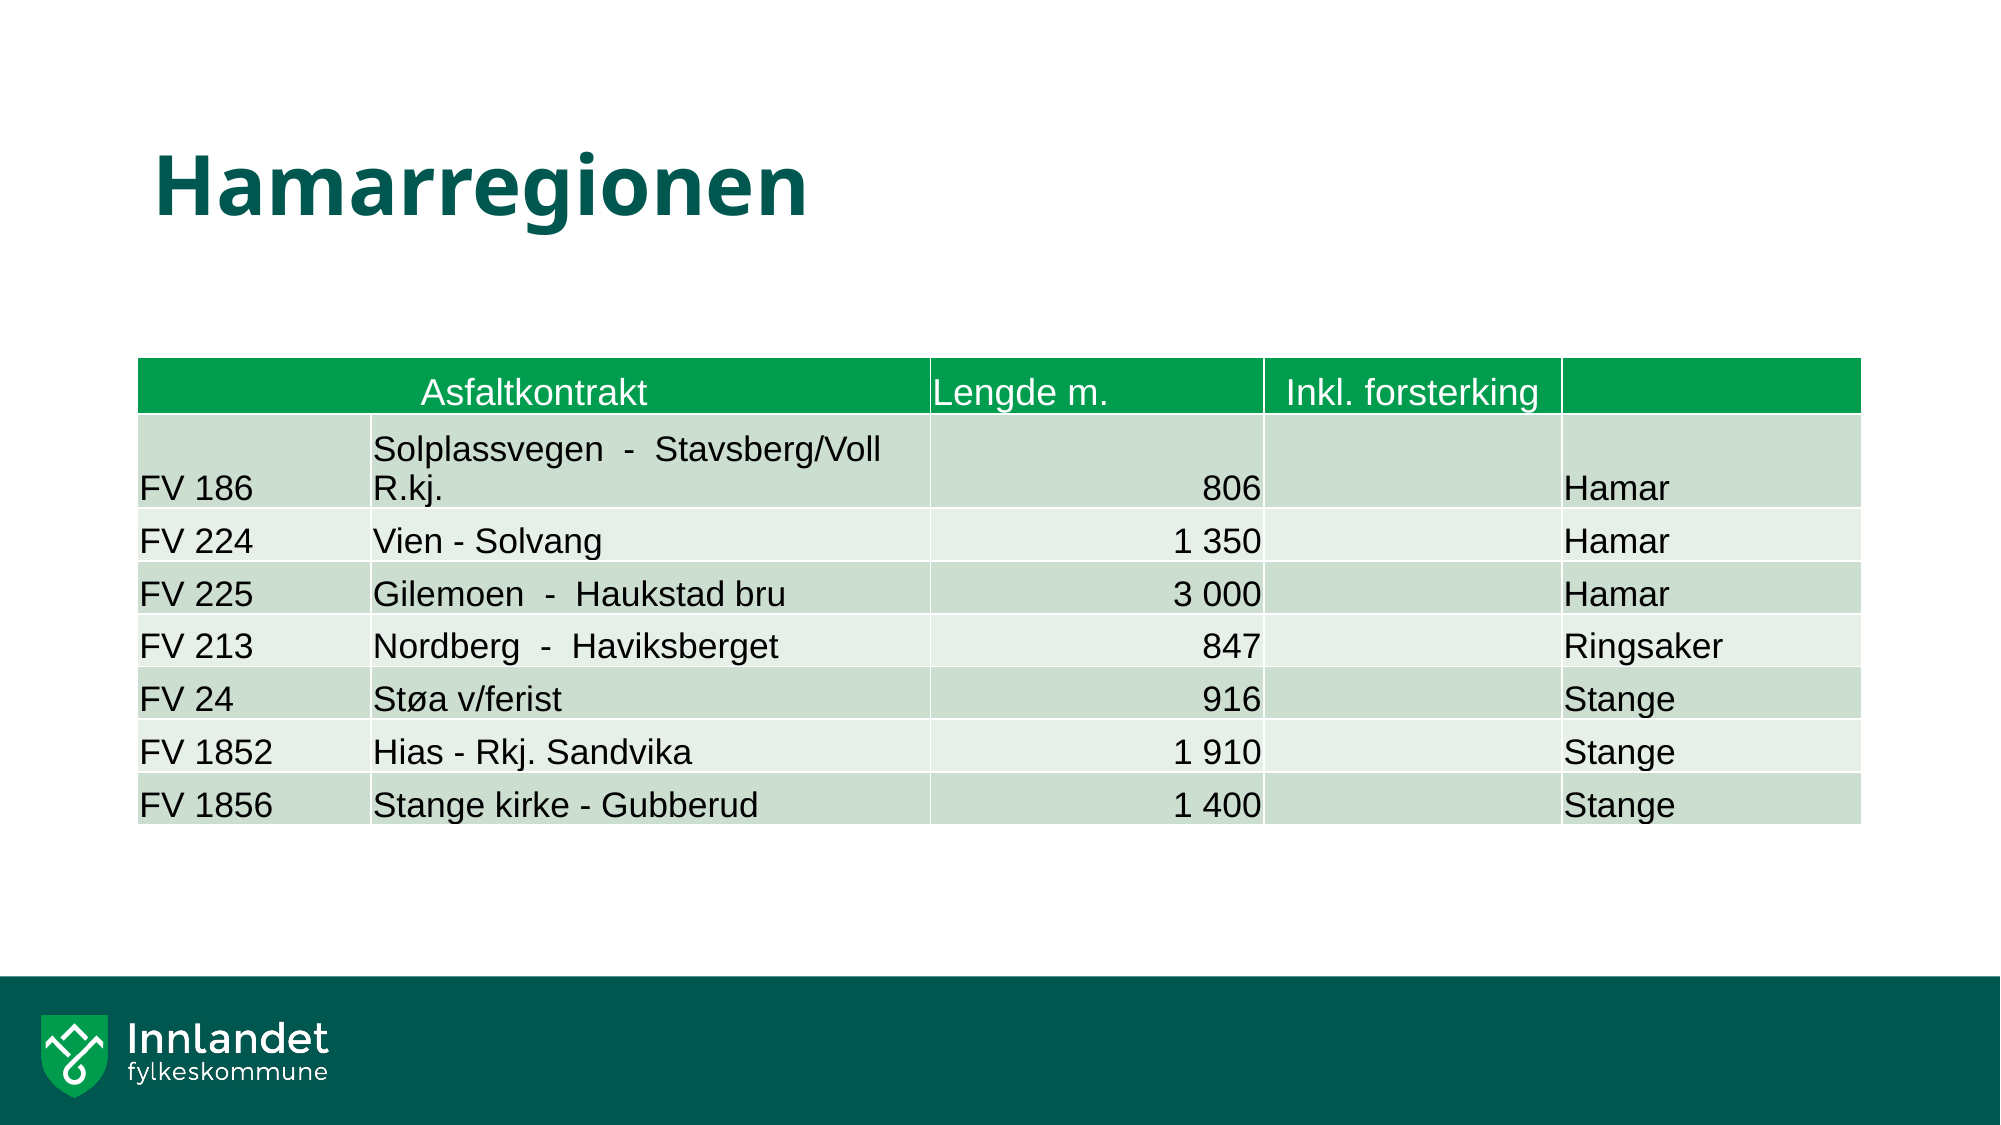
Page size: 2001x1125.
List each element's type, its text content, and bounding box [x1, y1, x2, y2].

table_cell [1265, 415, 1561, 507]
table_cell Hias - Rkj. Sandvika [372, 720, 930, 771]
table_cell Hamar [1563, 562, 1861, 613]
title Hamarregionen [137, 102, 1863, 275]
table_cell Hamar [1563, 509, 1861, 560]
table_cell Støa v/ferist [372, 667, 930, 718]
table_cell [1265, 509, 1561, 560]
table_cell FV 1852 [138, 720, 370, 771]
table_header [1563, 358, 1861, 413]
table_cell 1 350 [931, 509, 1263, 560]
table_cell 1 910 [931, 720, 1263, 771]
table_cell 847 [931, 615, 1263, 666]
table_cell FV 213 [138, 615, 370, 666]
table_cell FV 224 [138, 509, 370, 560]
table_cell FV 186 [138, 415, 370, 507]
table_cell Solplassvegen - Stavsberg/Voll R.kj. [372, 415, 930, 507]
table_cell Gilemoen - Haukstad bru [372, 562, 930, 613]
table_cell 806 [931, 415, 1263, 507]
table_cell Ringsaker [1563, 615, 1861, 666]
table_cell FV 225 [138, 562, 370, 613]
table_cell Stange [1563, 773, 1861, 824]
table_cell Hamar [1563, 415, 1861, 507]
table_header Asfaltkontrakt [138, 358, 930, 413]
table_cell 916 [931, 667, 1263, 718]
table_cell [1265, 667, 1561, 718]
table_cell Stange [1563, 667, 1861, 718]
table_cell FV 24 [138, 667, 370, 718]
table_header Inkl. forsterking [1265, 358, 1561, 413]
table_cell [1265, 720, 1561, 771]
table_cell FV 1856 [138, 773, 370, 824]
table_cell [1265, 773, 1561, 824]
table_header Lengde m. [931, 358, 1263, 413]
picture [21, 987, 352, 1122]
table_cell [1265, 562, 1561, 613]
table_cell Nordberg - Haviksberget [372, 615, 930, 666]
table_cell Stange [1563, 720, 1861, 771]
table_cell 3 000 [931, 562, 1263, 613]
table_cell [1265, 615, 1561, 666]
table_cell Stange kirke - Gubberud [372, 773, 930, 824]
table_cell 1 400 [931, 773, 1263, 824]
table_cell Vien - Solvang [372, 509, 930, 560]
